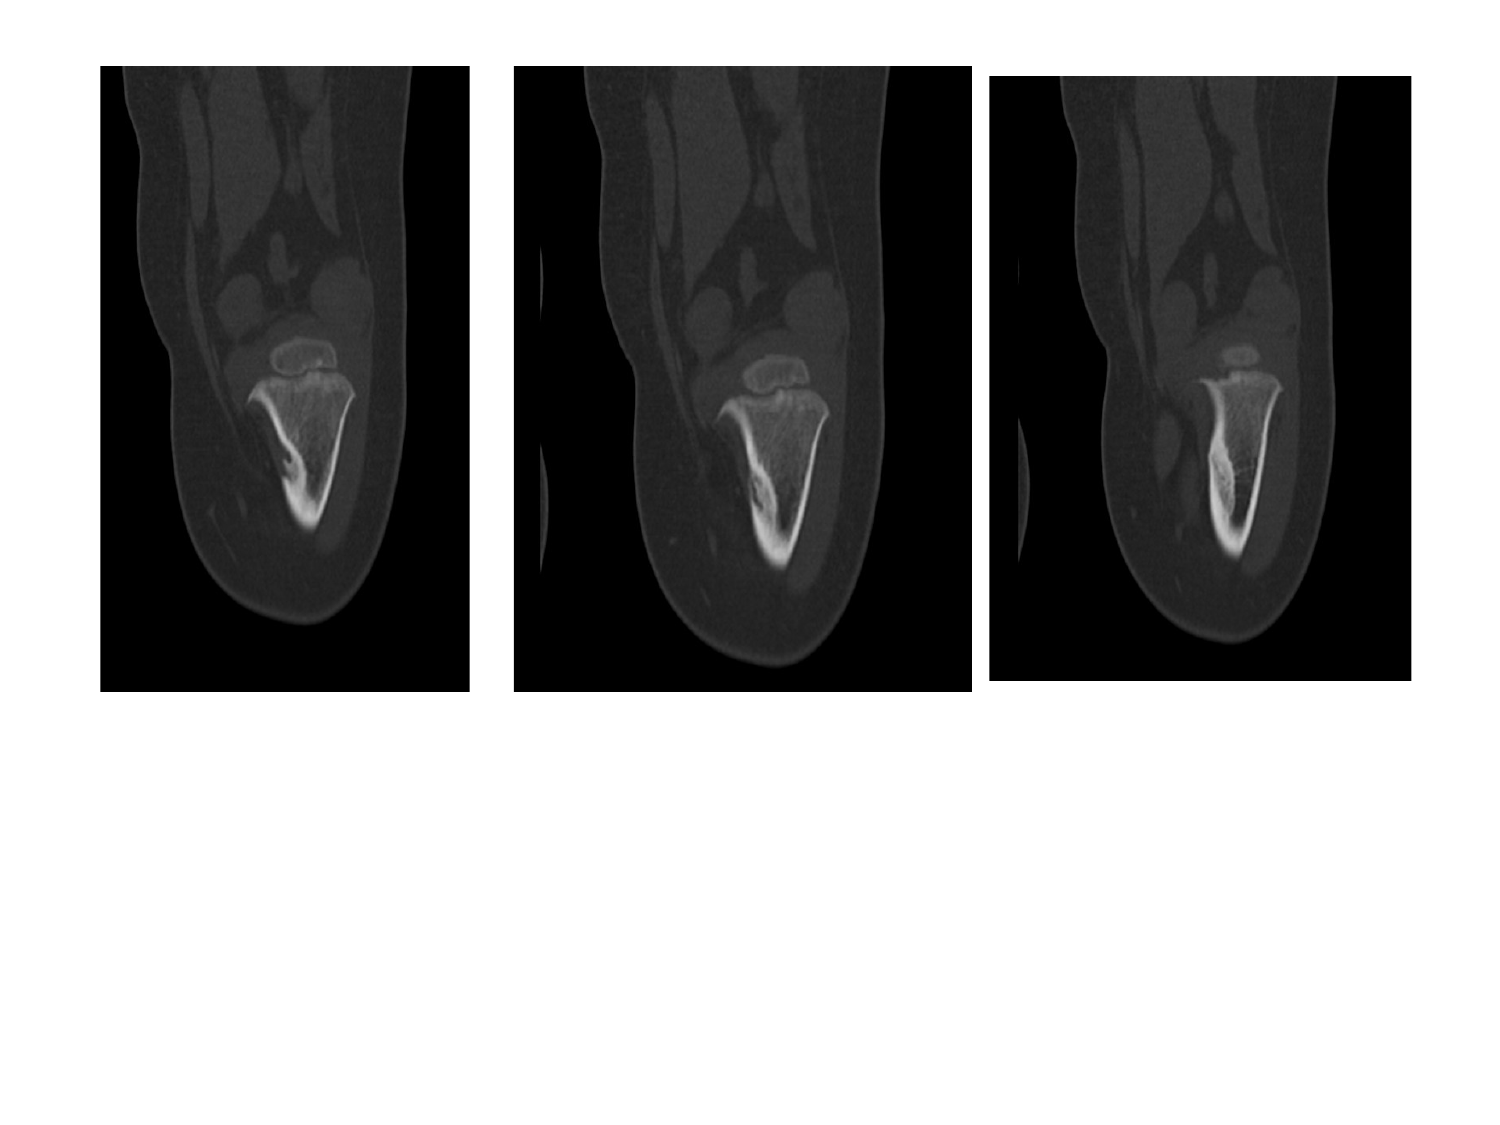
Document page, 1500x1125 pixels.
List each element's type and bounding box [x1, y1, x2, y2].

picture [513, 66, 973, 692]
picture [100, 66, 470, 692]
picture [988, 76, 1412, 681]
